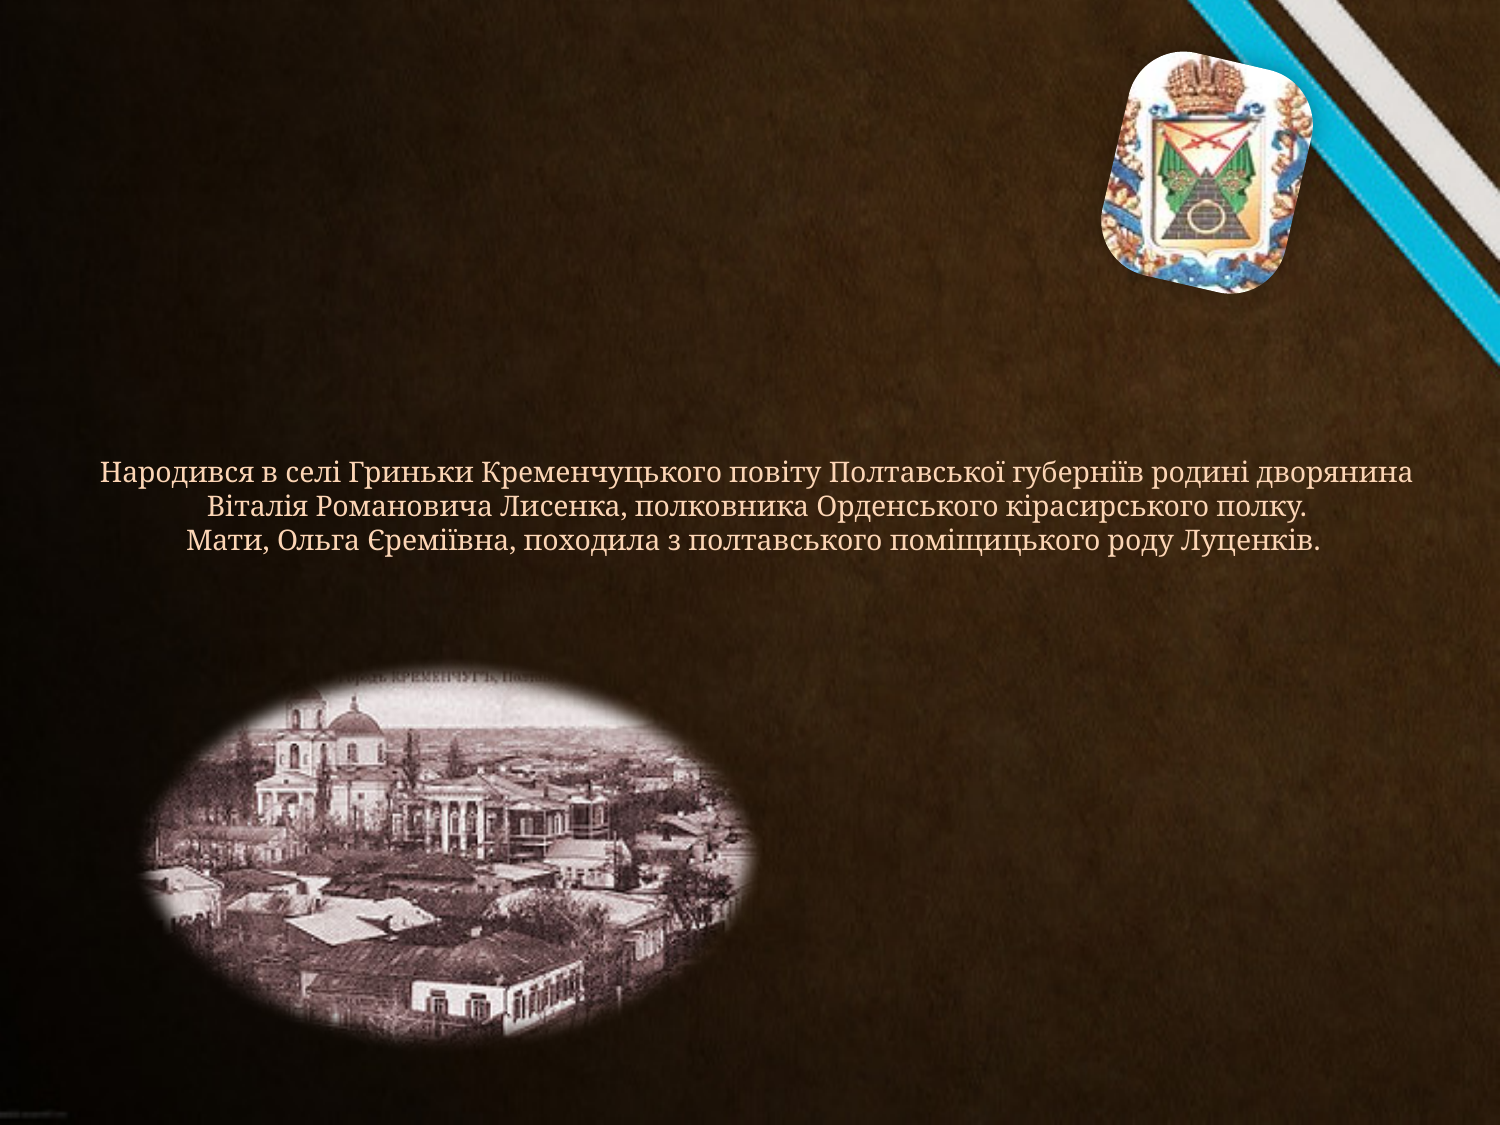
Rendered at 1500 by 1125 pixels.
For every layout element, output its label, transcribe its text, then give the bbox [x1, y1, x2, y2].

picture [0, 0, 1500, 1125]
title Народився в селі Гриньки Кременчуцького повіту Полтавської губерніїв родині дворянина Віталія Романовича Лисенка, полковника Орденського кірасирського полку. Мати, Ольга Єреміївна, походила з полтавського поміщицького роду Луценків. [82, 445, 1432, 633]
